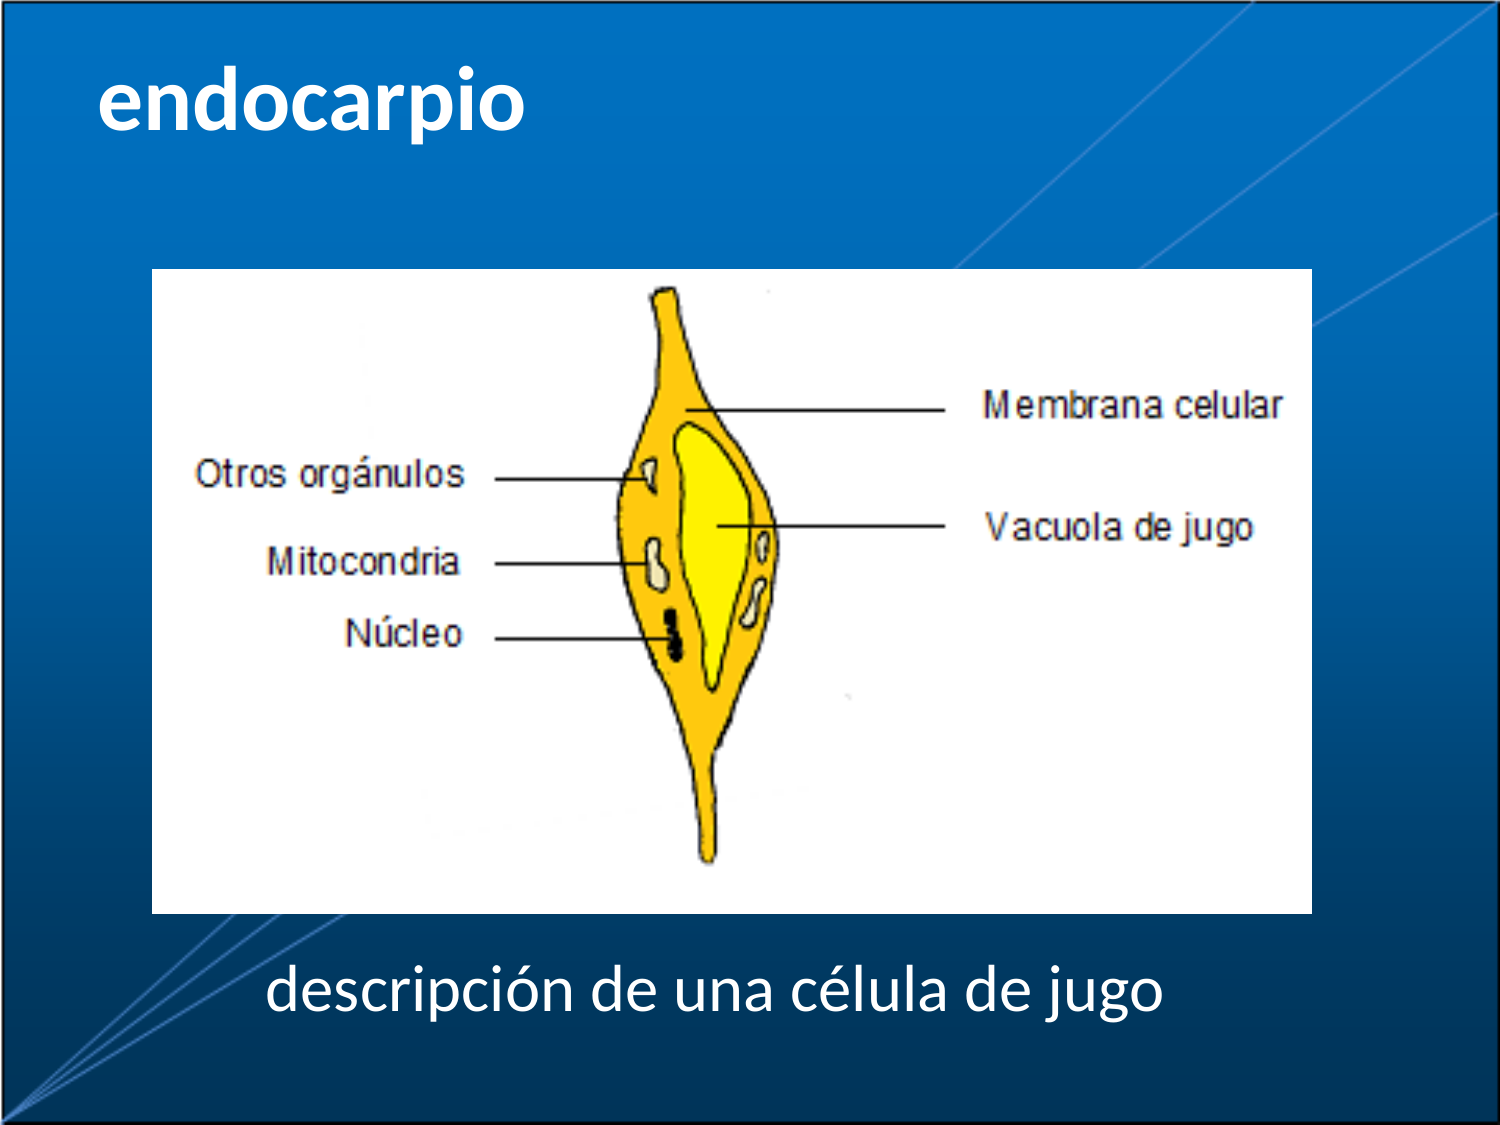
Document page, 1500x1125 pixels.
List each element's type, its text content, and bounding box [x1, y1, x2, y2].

picture [0, 0, 1500, 1125]
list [152, 269, 1312, 914]
text_box descripción de una célula de jugo [251, 937, 1181, 1033]
title endocarpio [81, 0, 1433, 188]
